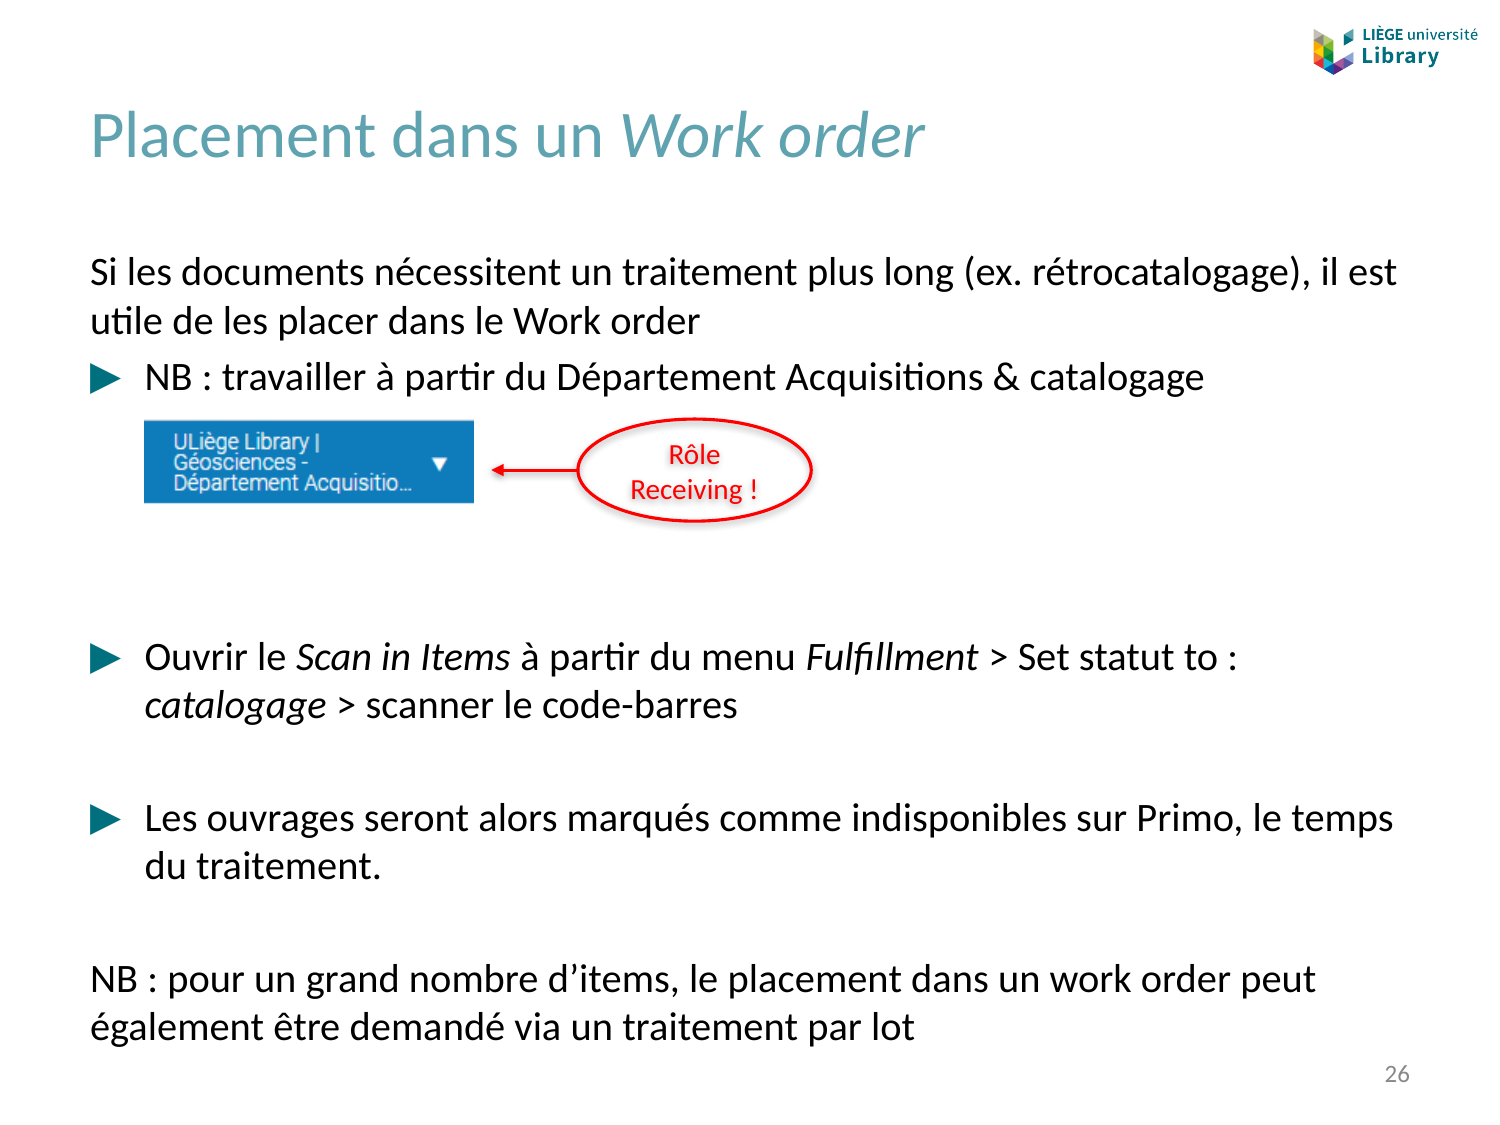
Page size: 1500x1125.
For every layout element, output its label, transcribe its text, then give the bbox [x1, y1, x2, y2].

title Placement dans un Work order [75, 79, 1425, 182]
slide_number ‹#› [1074, 1042, 1425, 1103]
text_box Rôle Receiving ! [578, 419, 812, 522]
picture [1296, 11, 1495, 93]
list Si les documents nécessitent un traitement plus long (ex. rétrocatalogage), il est utile de les placer dans le Work order NB : travailler à partir du Département Acquisitions & catalogage Ouvrir le Scan in Items à partir du menu Fulfillment > Set statut to : catalogage > scanner le code-barres Les ouvrages seront alors marqués comme indisponibles sur Primo, le temps du traitement. NB : pour un grand nombre d’items, le placement dans un work order peut également être demandé via un traitement par lot [75, 237, 1425, 1057]
picture [144, 418, 475, 506]
